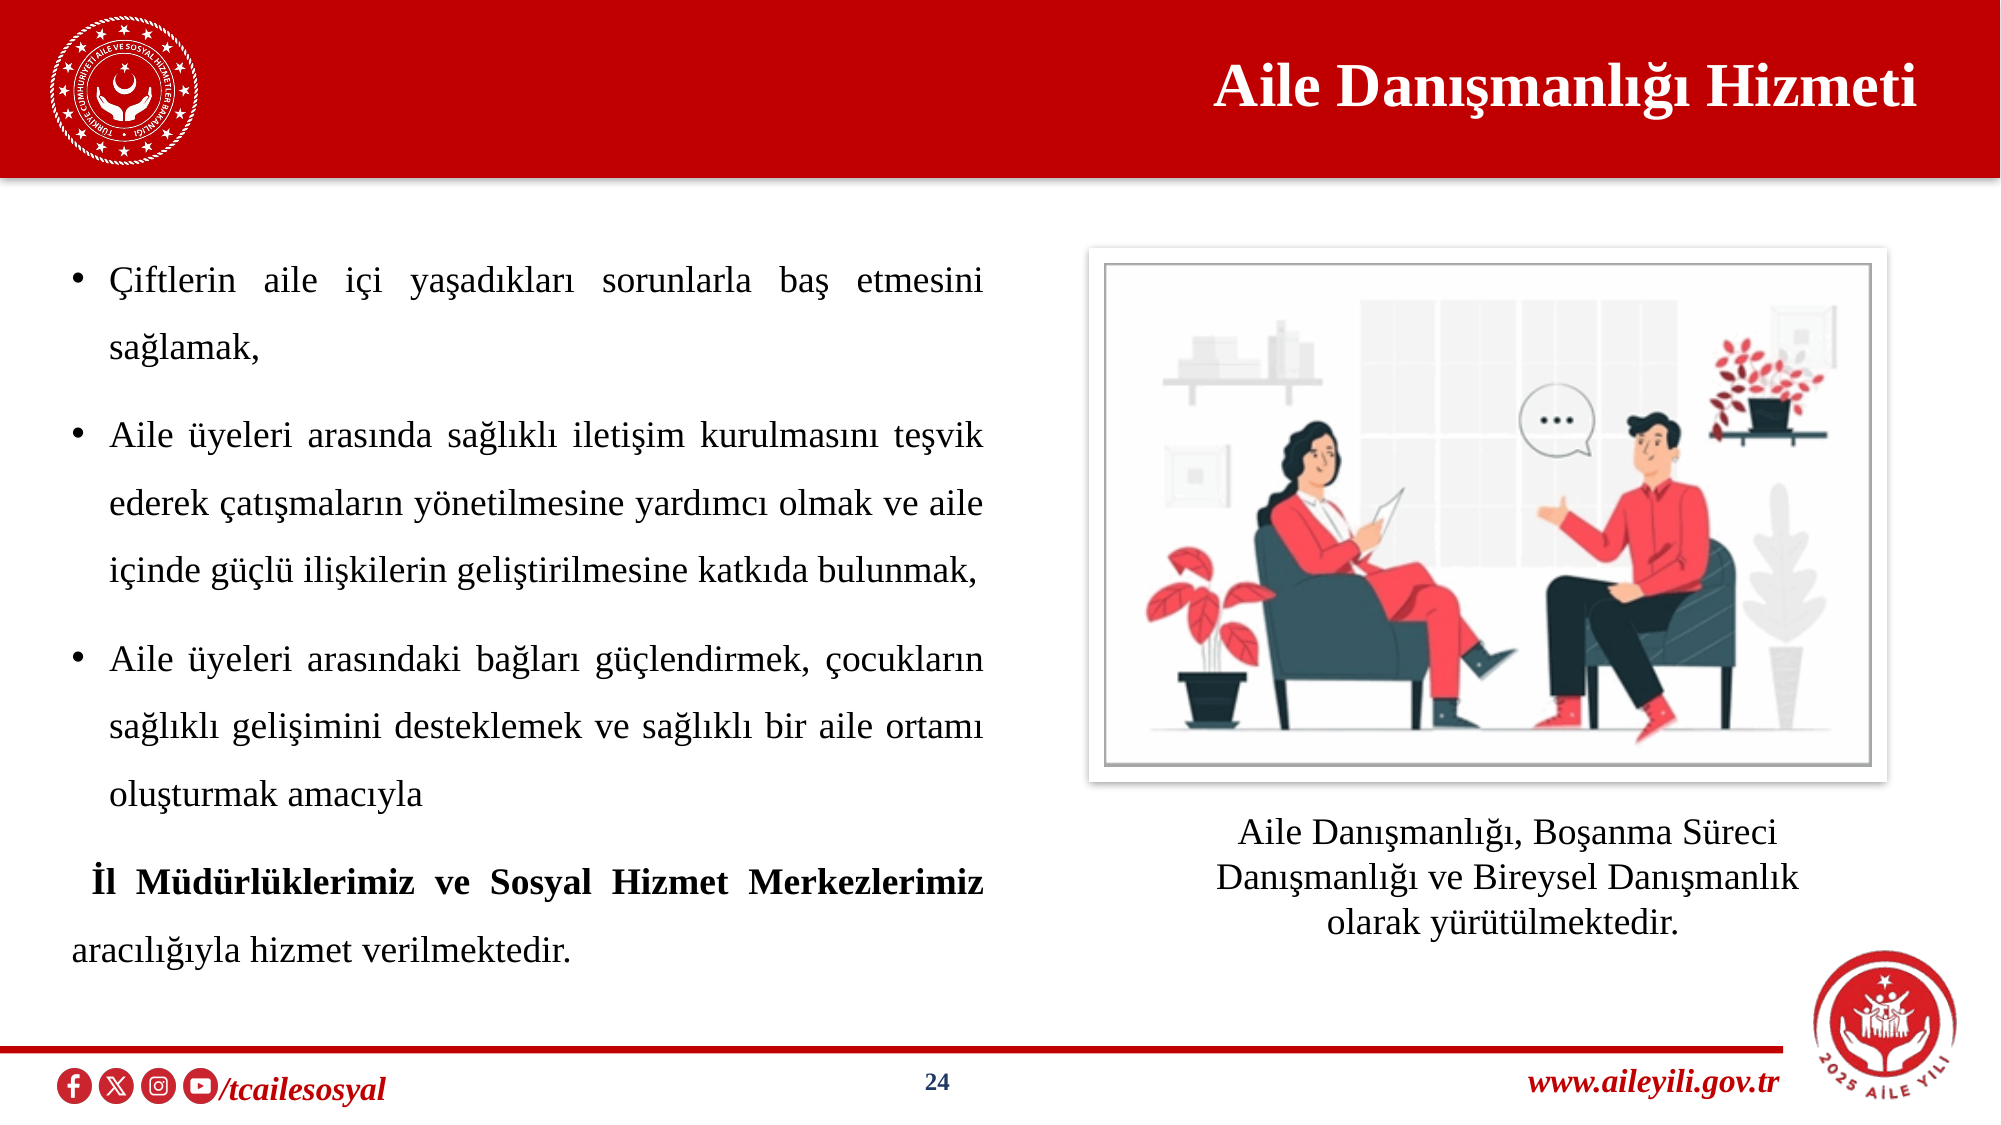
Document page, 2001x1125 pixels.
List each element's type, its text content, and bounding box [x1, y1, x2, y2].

title Aile Danışmanlığı Hizmeti [807, 44, 1949, 148]
slide_number 24 [712, 1057, 1163, 1118]
picture [57, 1068, 218, 1104]
picture [1103, 262, 1873, 767]
picture [50, 16, 198, 165]
text_box Aile Danışmanlığı, Boşanma Süreci Danışmanlığı ve Bireysel Danışmanlık olarak yürütülmektedir. [1200, 799, 1817, 950]
list Çiftlerin aile içi yaşadıkları sorunlarla baş etmesini sağlamak, Aile üyeleri arasında sağlıklı iletişim kurulmasını teşvik ederek çatışmaların yönetilmesine yardımcı olmak ve aile içinde güçlü ilişkilerin geliştirilmesine katkıda bulunmak, Aile üyeleri arasındaki bağları güçlendirmek, çocukların sağlıklı gelişimini desteklemek ve sağlıklı bir aile ortamı oluşturmak amacıyla İl Müdürlüklerimiz ve Sosyal Hizmet Merkezlerimiz aracılığıyla hizmet verilmektedir. [56, 224, 1000, 981]
picture [1795, 943, 1976, 1110]
